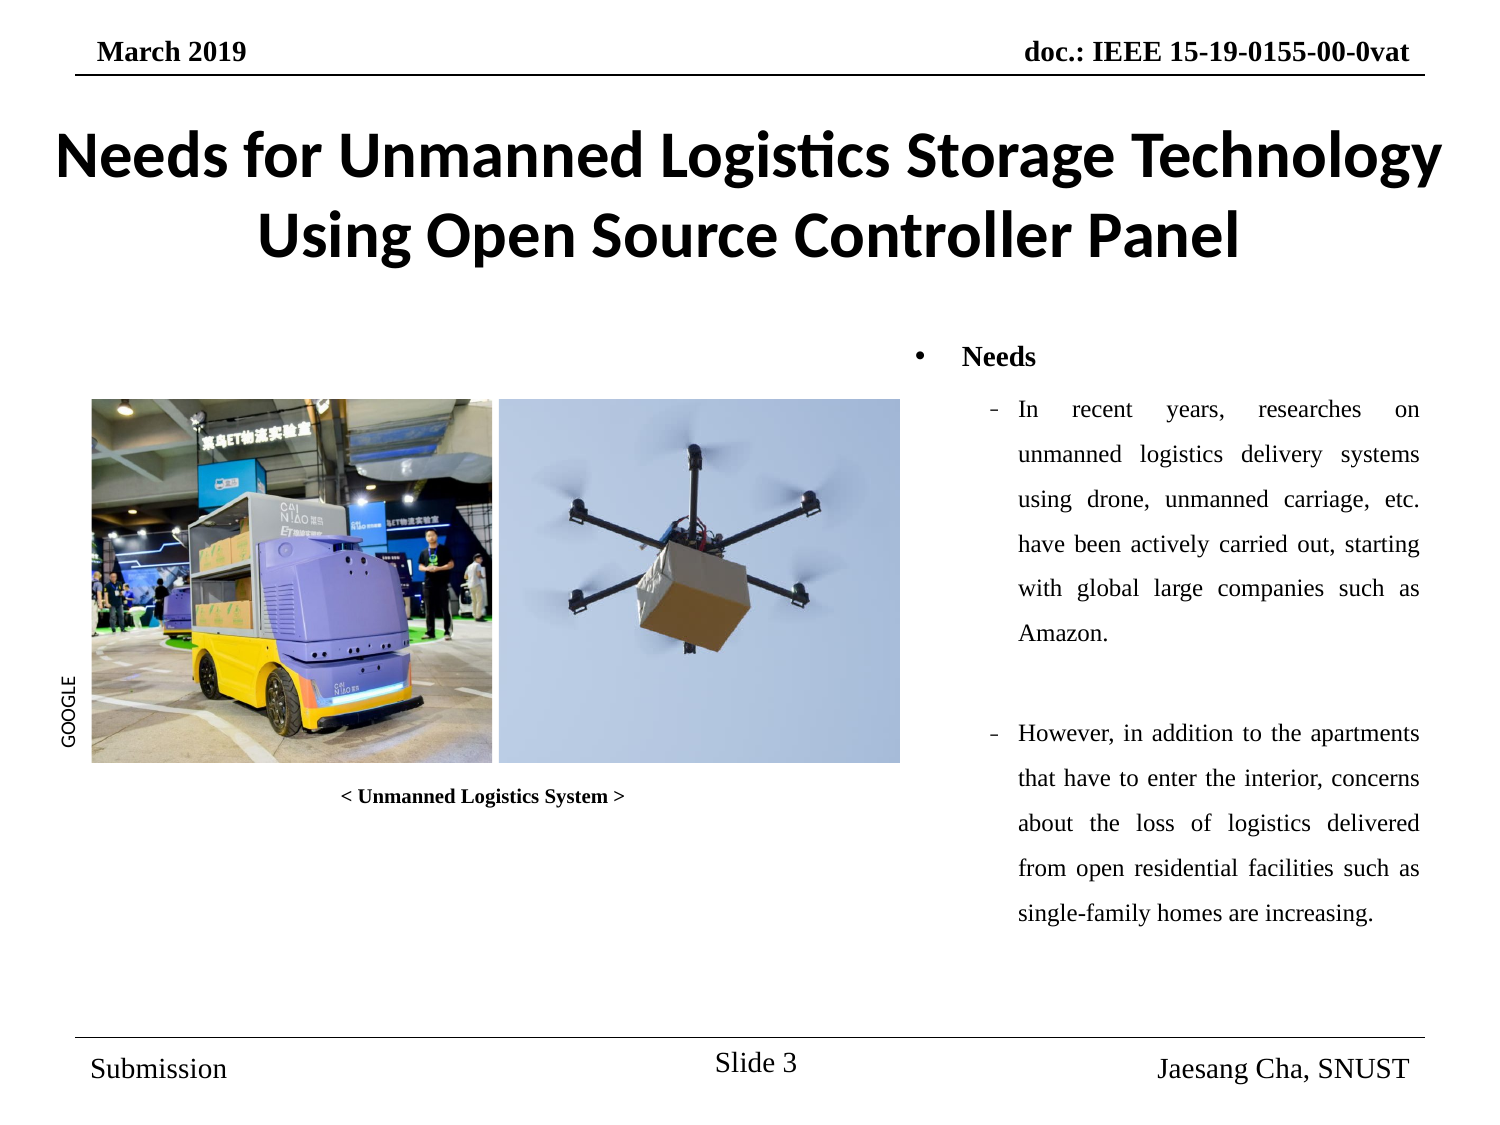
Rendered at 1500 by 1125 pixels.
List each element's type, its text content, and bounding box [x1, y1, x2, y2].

text_box Slide 3 [700, 1035, 813, 1086]
text_box GOOGLE [47, 675, 86, 764]
text_box Needs In recent years, researches on unmanned logistics delivery systems using drone, unmanned carriage, etc. have been actively carried out, starting with global large companies such as Amazon. However, in addition to the apartments that have to enter the interior, concerns about the loss of logistics delivered from open residential facilities such as single-family homes are increasing. [900, 312, 1436, 975]
text_box Needs for Unmanned Logistics Storage Technology Using Open Source Controller Panel [0, 105, 1500, 275]
text_box < Unmanned Logistics System > [275, 774, 691, 815]
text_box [91, 399, 901, 763]
